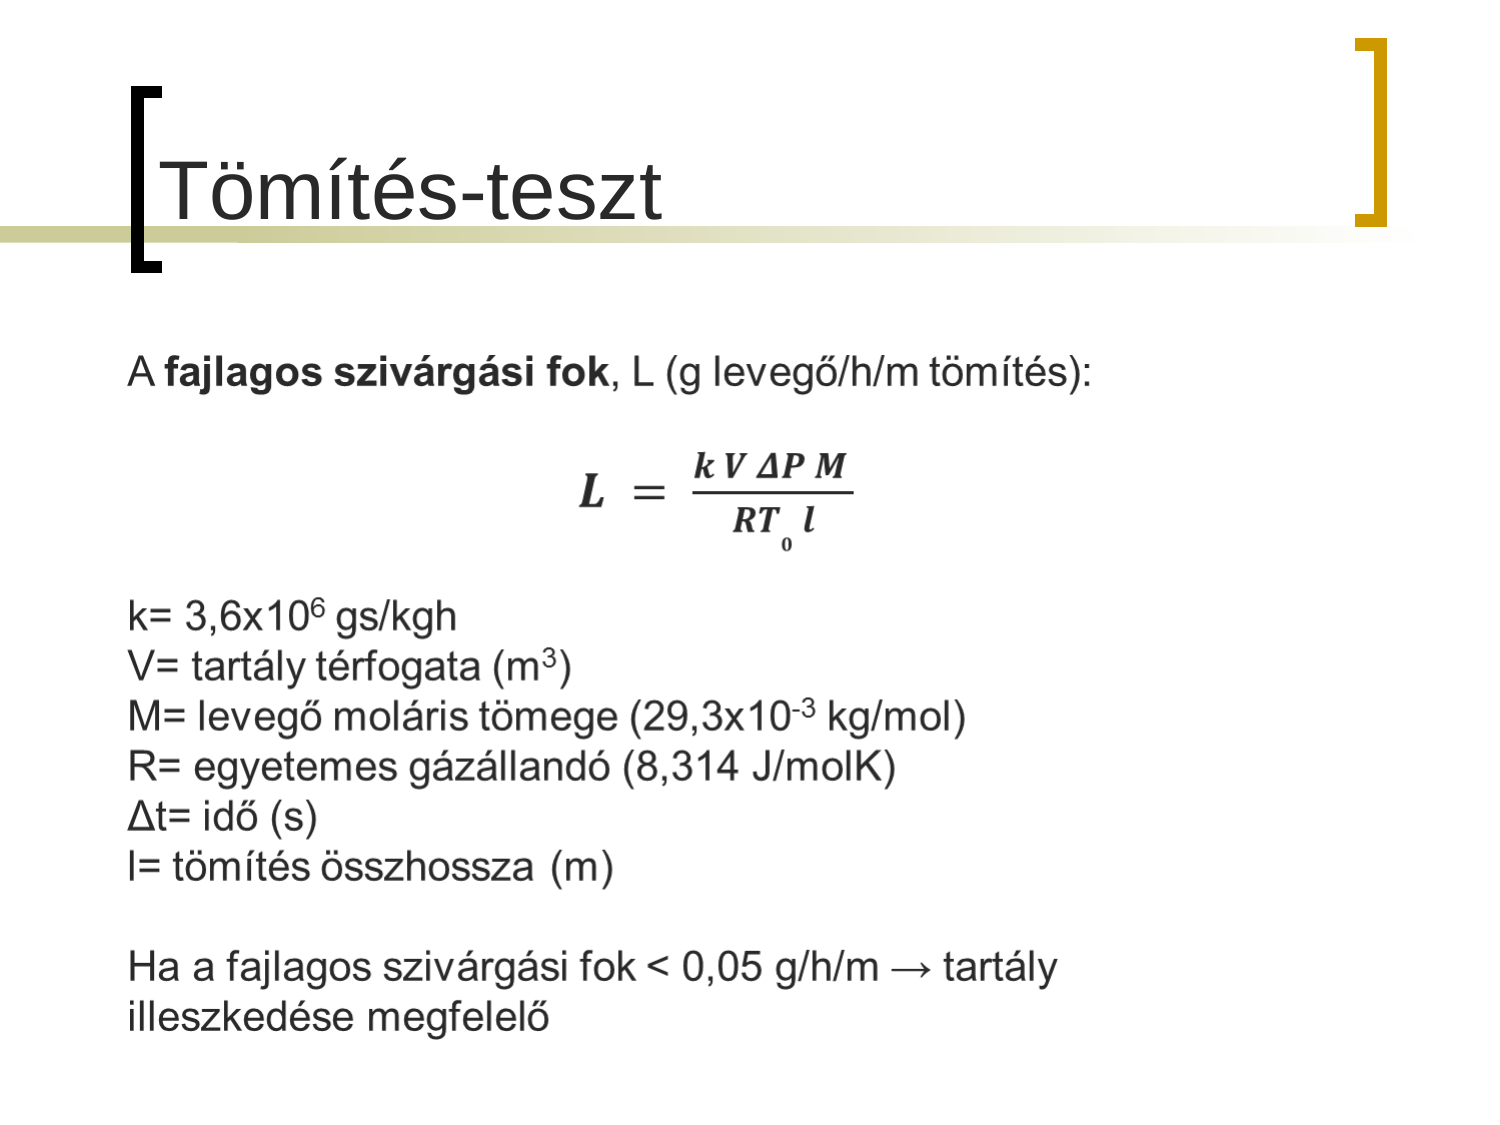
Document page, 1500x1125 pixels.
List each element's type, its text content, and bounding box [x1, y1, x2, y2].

title Tömítés-teszt [0, 146, 1005, 244]
text_box [112, 338, 1306, 1055]
